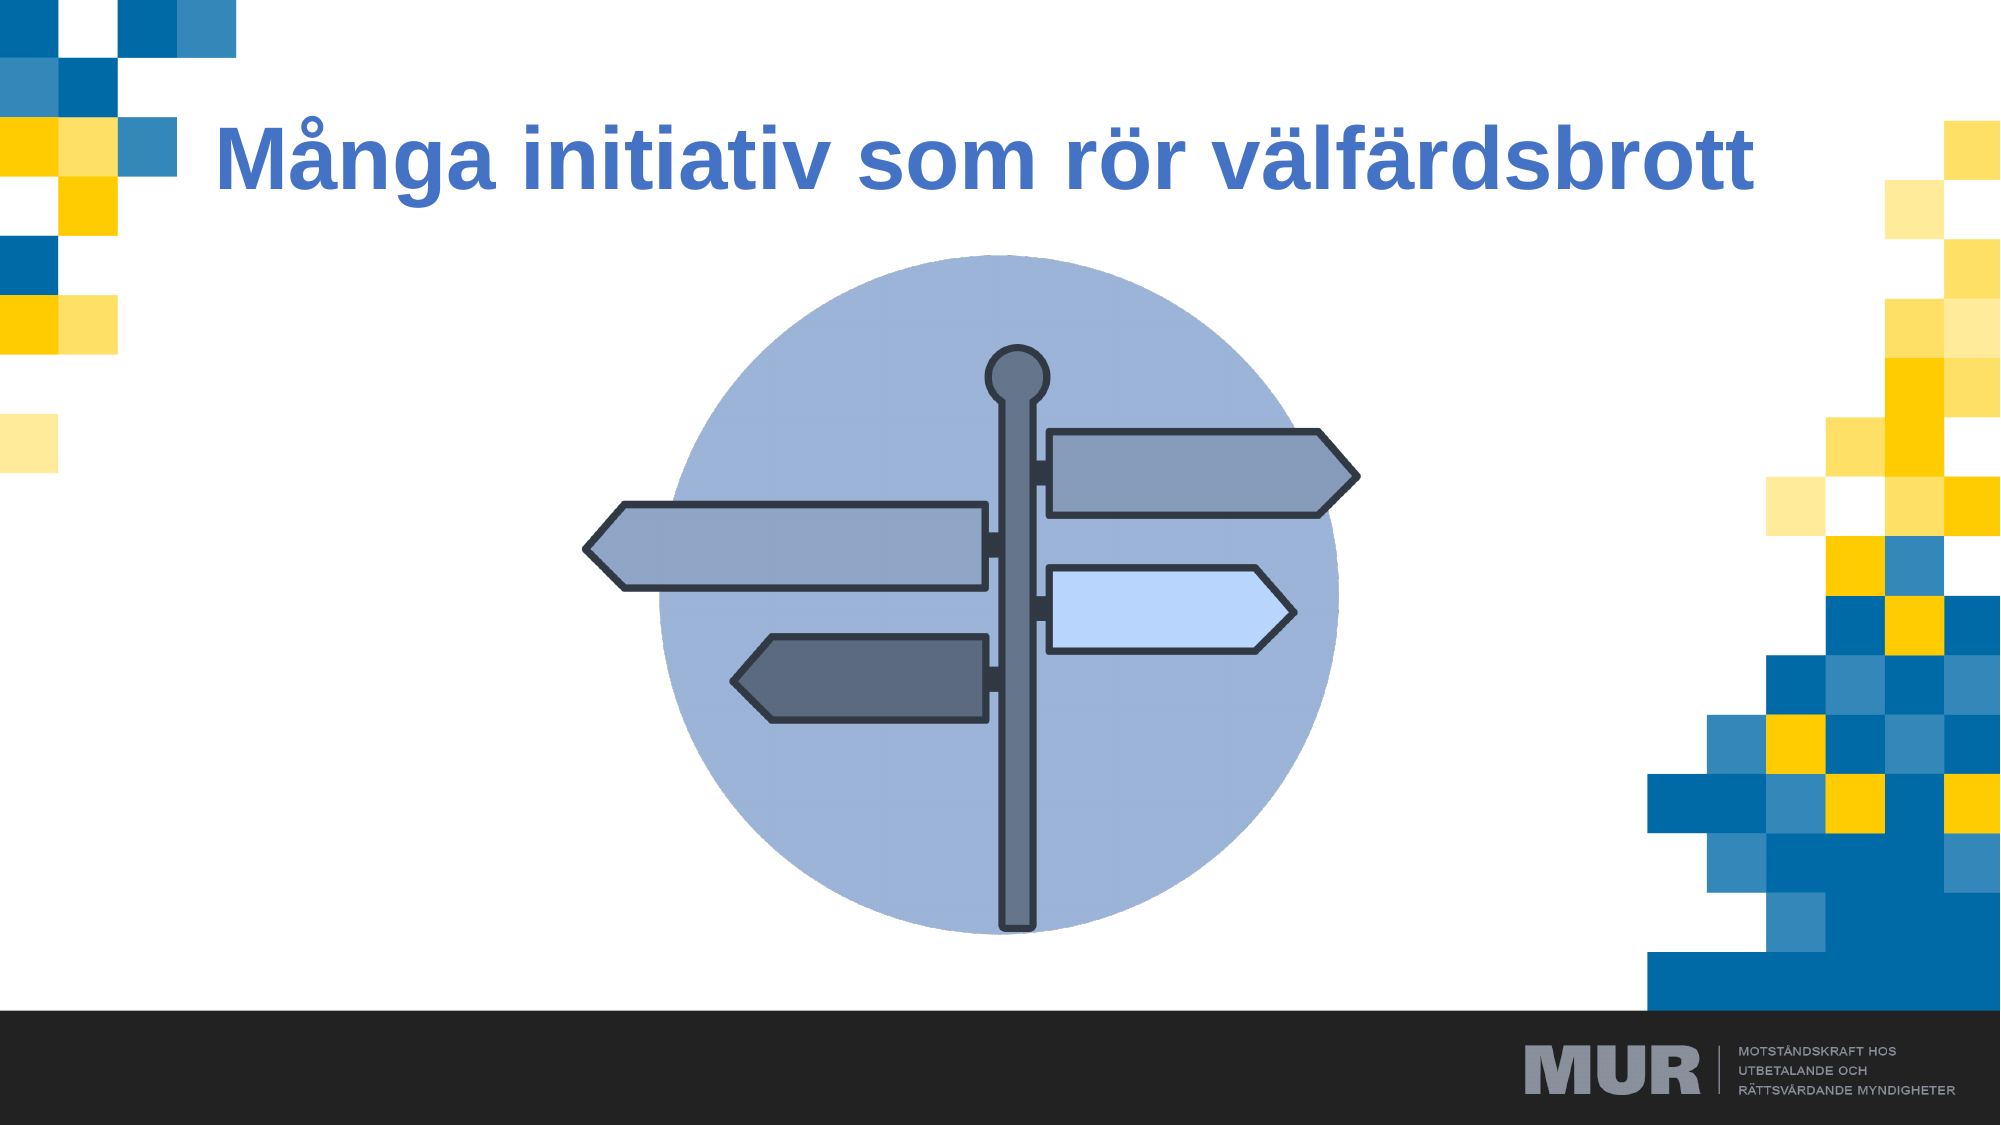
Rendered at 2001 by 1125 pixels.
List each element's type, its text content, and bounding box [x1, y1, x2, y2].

text_box Många initiativ som rör välfärdsbrott [214, 57, 1786, 266]
picture [0, 0, 2000, 1010]
